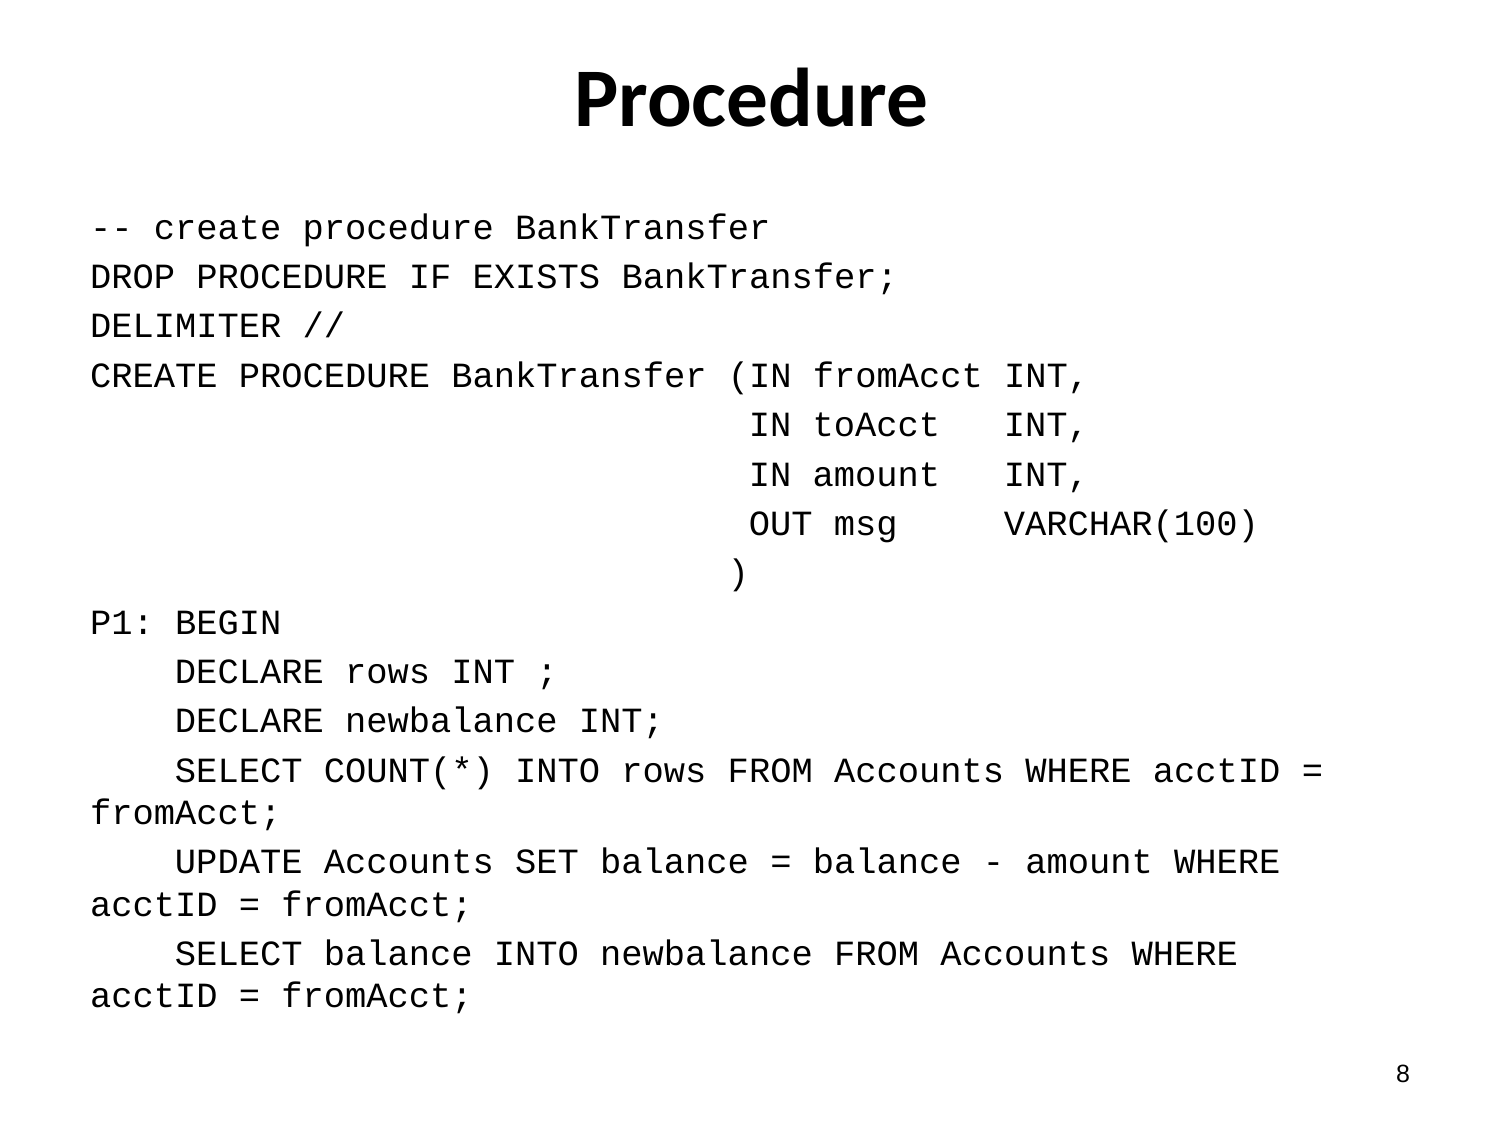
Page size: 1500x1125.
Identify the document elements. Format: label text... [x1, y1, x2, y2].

title Procedure [76, 19, 1427, 169]
slide_number 7 [1074, 1042, 1425, 1103]
list -- create procedure BankTransfer DROP PROCEDURE IF EXISTS BankTransfer; DELIMITER // CREATE PROCEDURE BankTransfer (IN fromAcct INT, IN toAcct INT, IN amount INT, OUT msg VARCHAR(100) ) P1: BEGIN DECLARE rows INT ; DECLARE newbalance INT; SELECT COUNT(*) INTO rows FROM Accounts WHERE acctID = fromAcct; UPDATE Accounts SET balance = balance - amount WHERE acctID = fromAcct; SELECT balance INTO newbalance FROM Accounts WHERE acctID = fromAcct; [75, 196, 1425, 1024]
